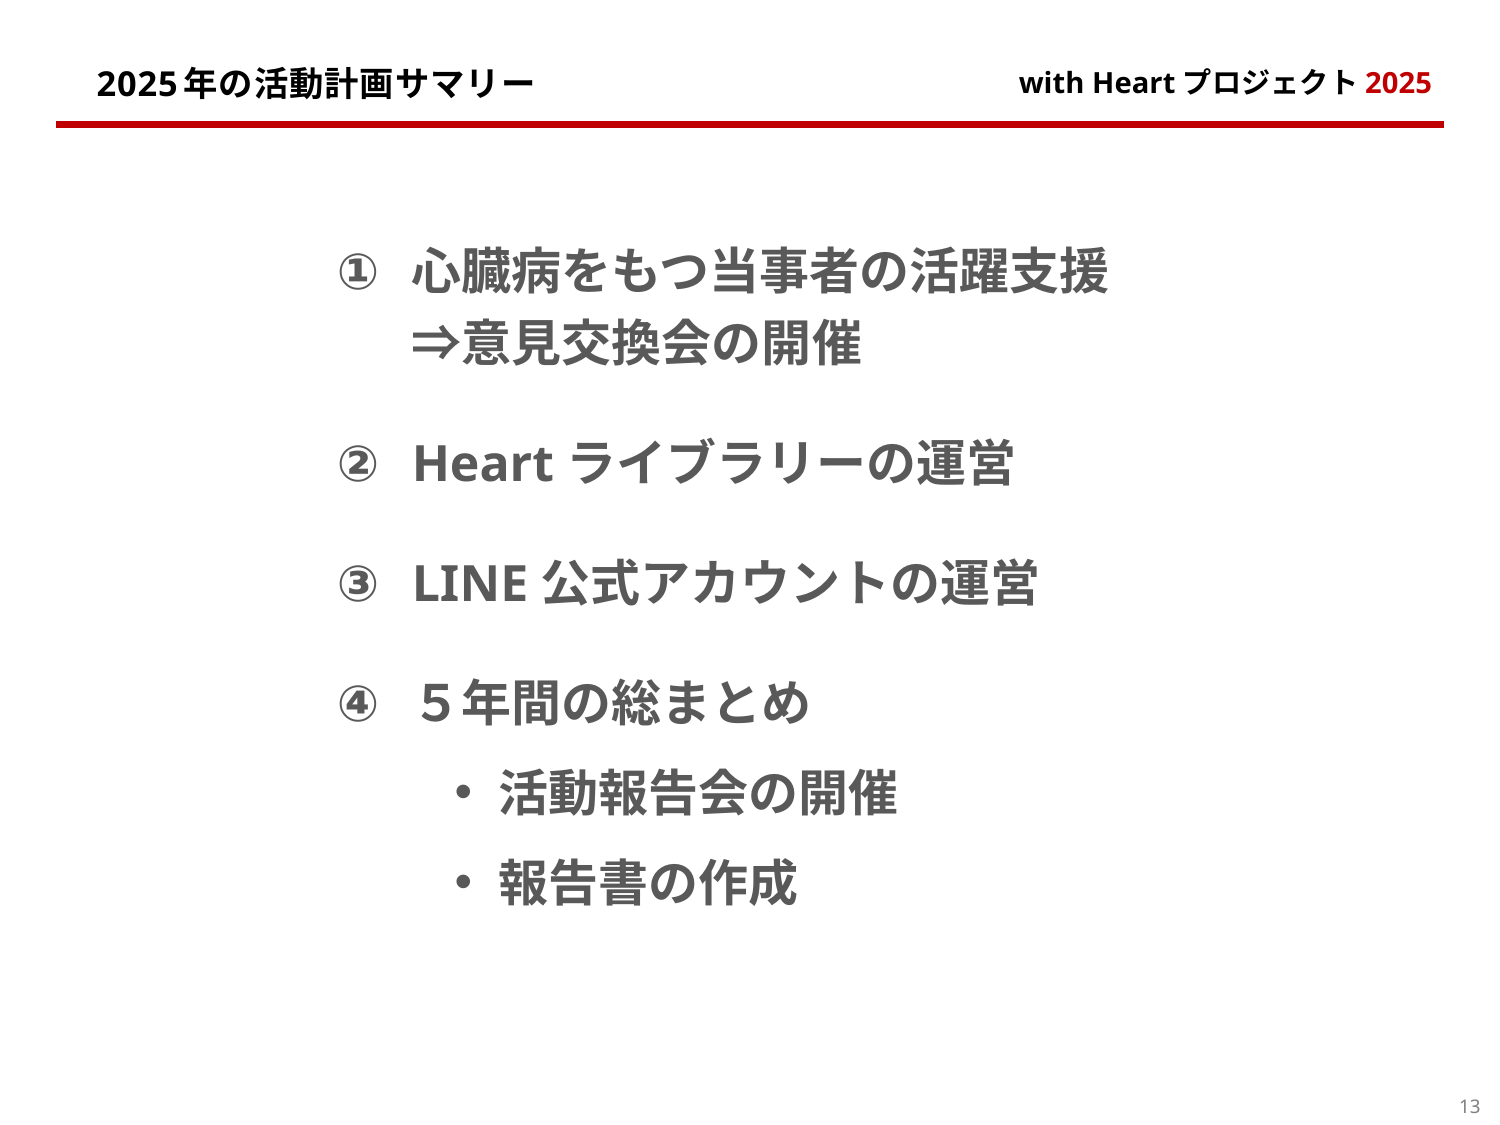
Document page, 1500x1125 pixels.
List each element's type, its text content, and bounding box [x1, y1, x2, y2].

text_box with Heartプロジェクト2025 [926, 46, 1448, 122]
text_box 心臓病をもつ当事者の活躍支援 ⇒意見交換会の開催 Heartライブラリーの運営 LINE公式アカウントの運営 ５年間の総まとめ 活動報告会の開催 報告書の作成 [322, 220, 1178, 919]
slide_number 13 [1161, 1084, 1499, 1125]
title 2025年の活動計画サマリー [78, 43, 799, 119]
